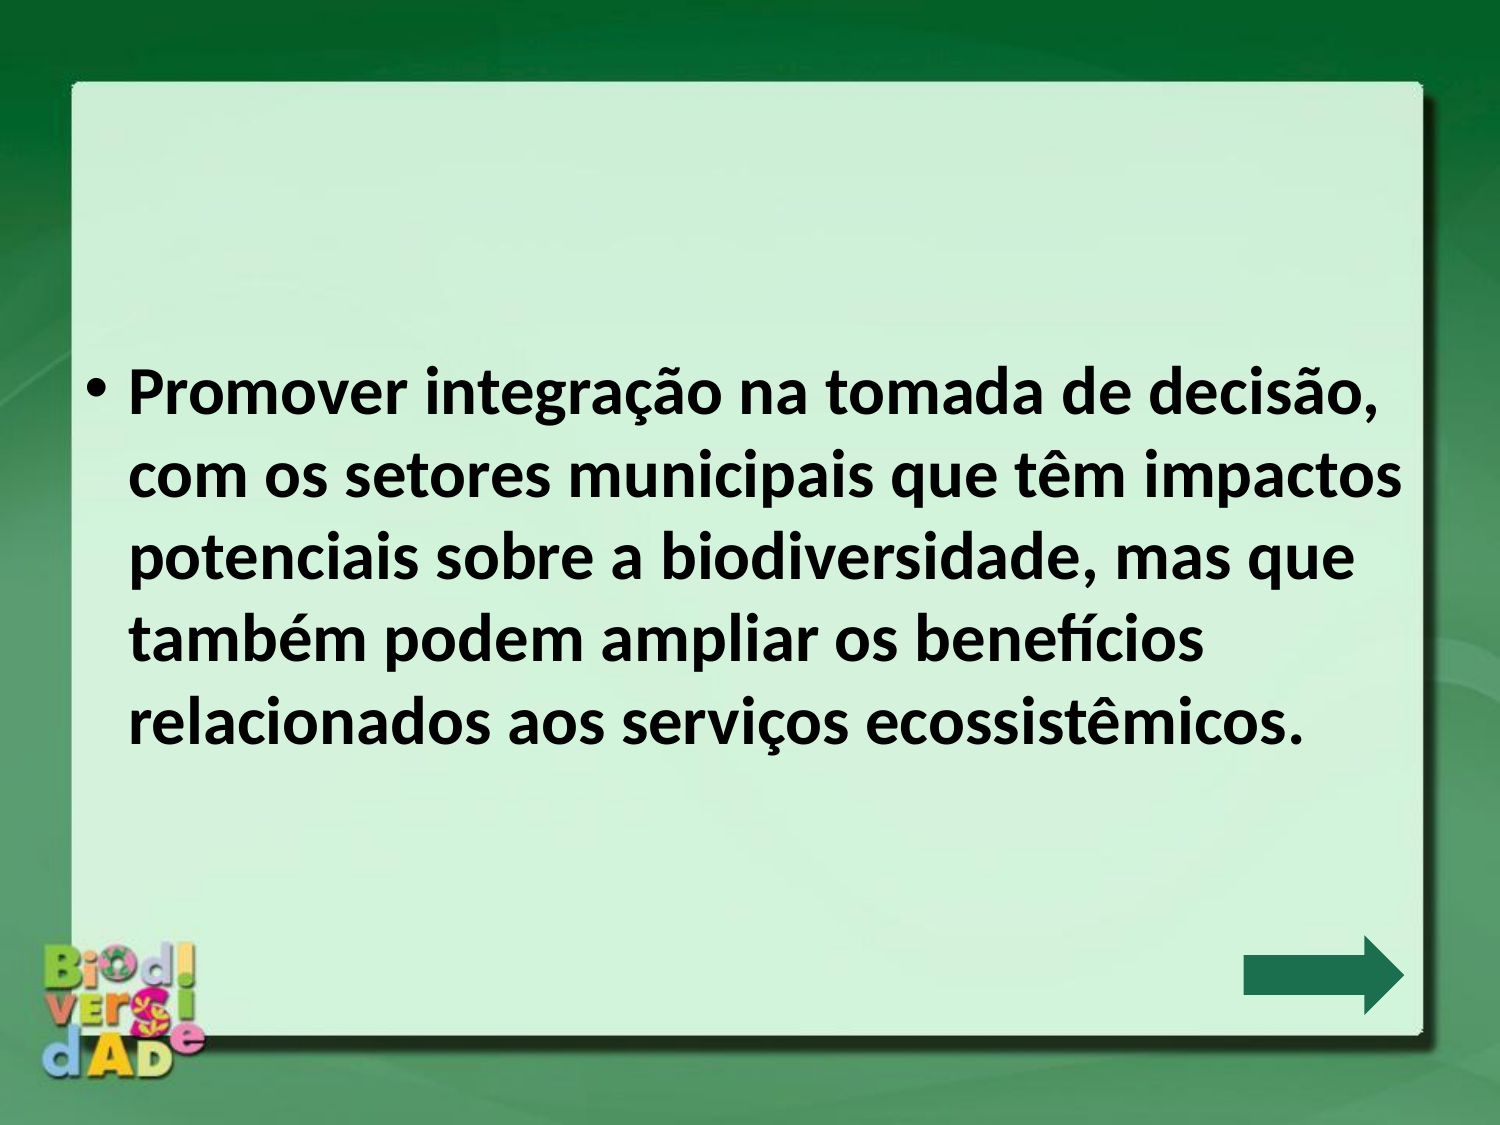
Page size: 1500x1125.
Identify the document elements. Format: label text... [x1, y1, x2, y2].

text_box [1241, 933, 1407, 1017]
text_box Promover integração na tomada de decisão, com os setores municipais que têm impactos potenciais sobre a biodiversidade, mas que também podem ampliar os benefícios relacionados aos serviços ecossistêmicos. [69, 338, 1464, 766]
picture [0, 0, 1500, 1125]
